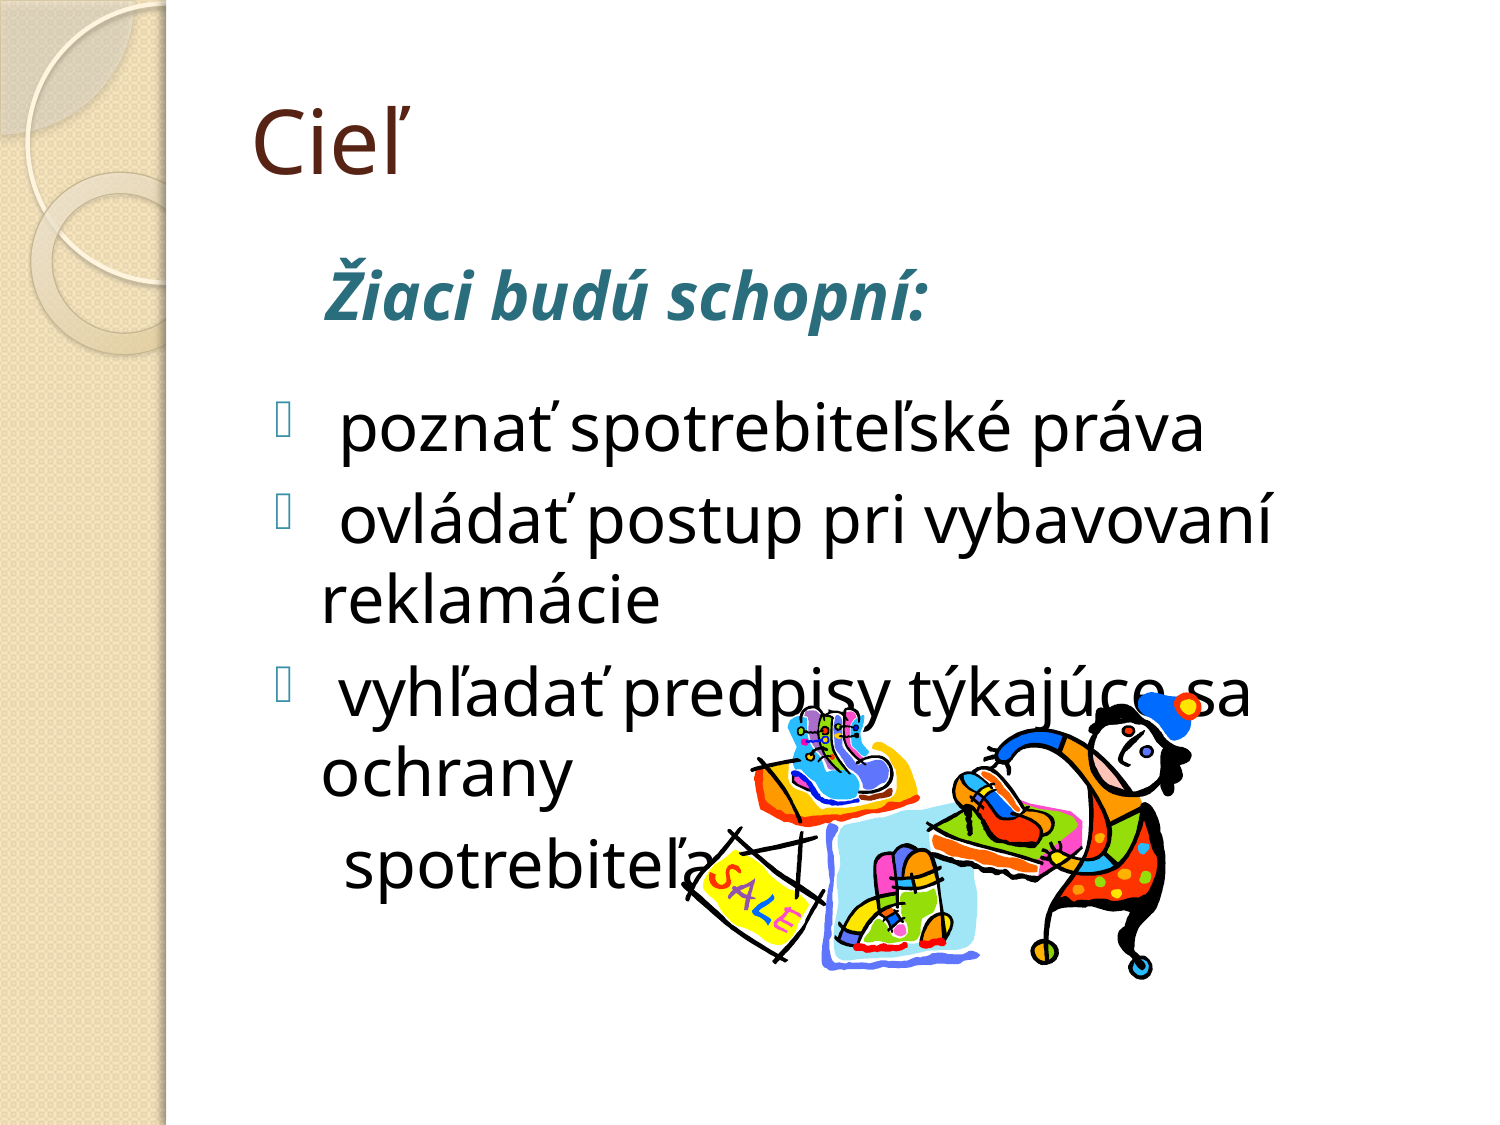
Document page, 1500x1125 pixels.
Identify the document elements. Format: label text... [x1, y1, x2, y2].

picture [679, 686, 1208, 986]
list Žiaci budú schopní: poznať spotrebiteľské práva ovládať postup pri vybavovaní reklamácie vyhľadať predpisy týkajúce sa ochrany spotrebiteľa [246, 246, 1477, 1034]
title Cieľ [235, 45, 1466, 233]
